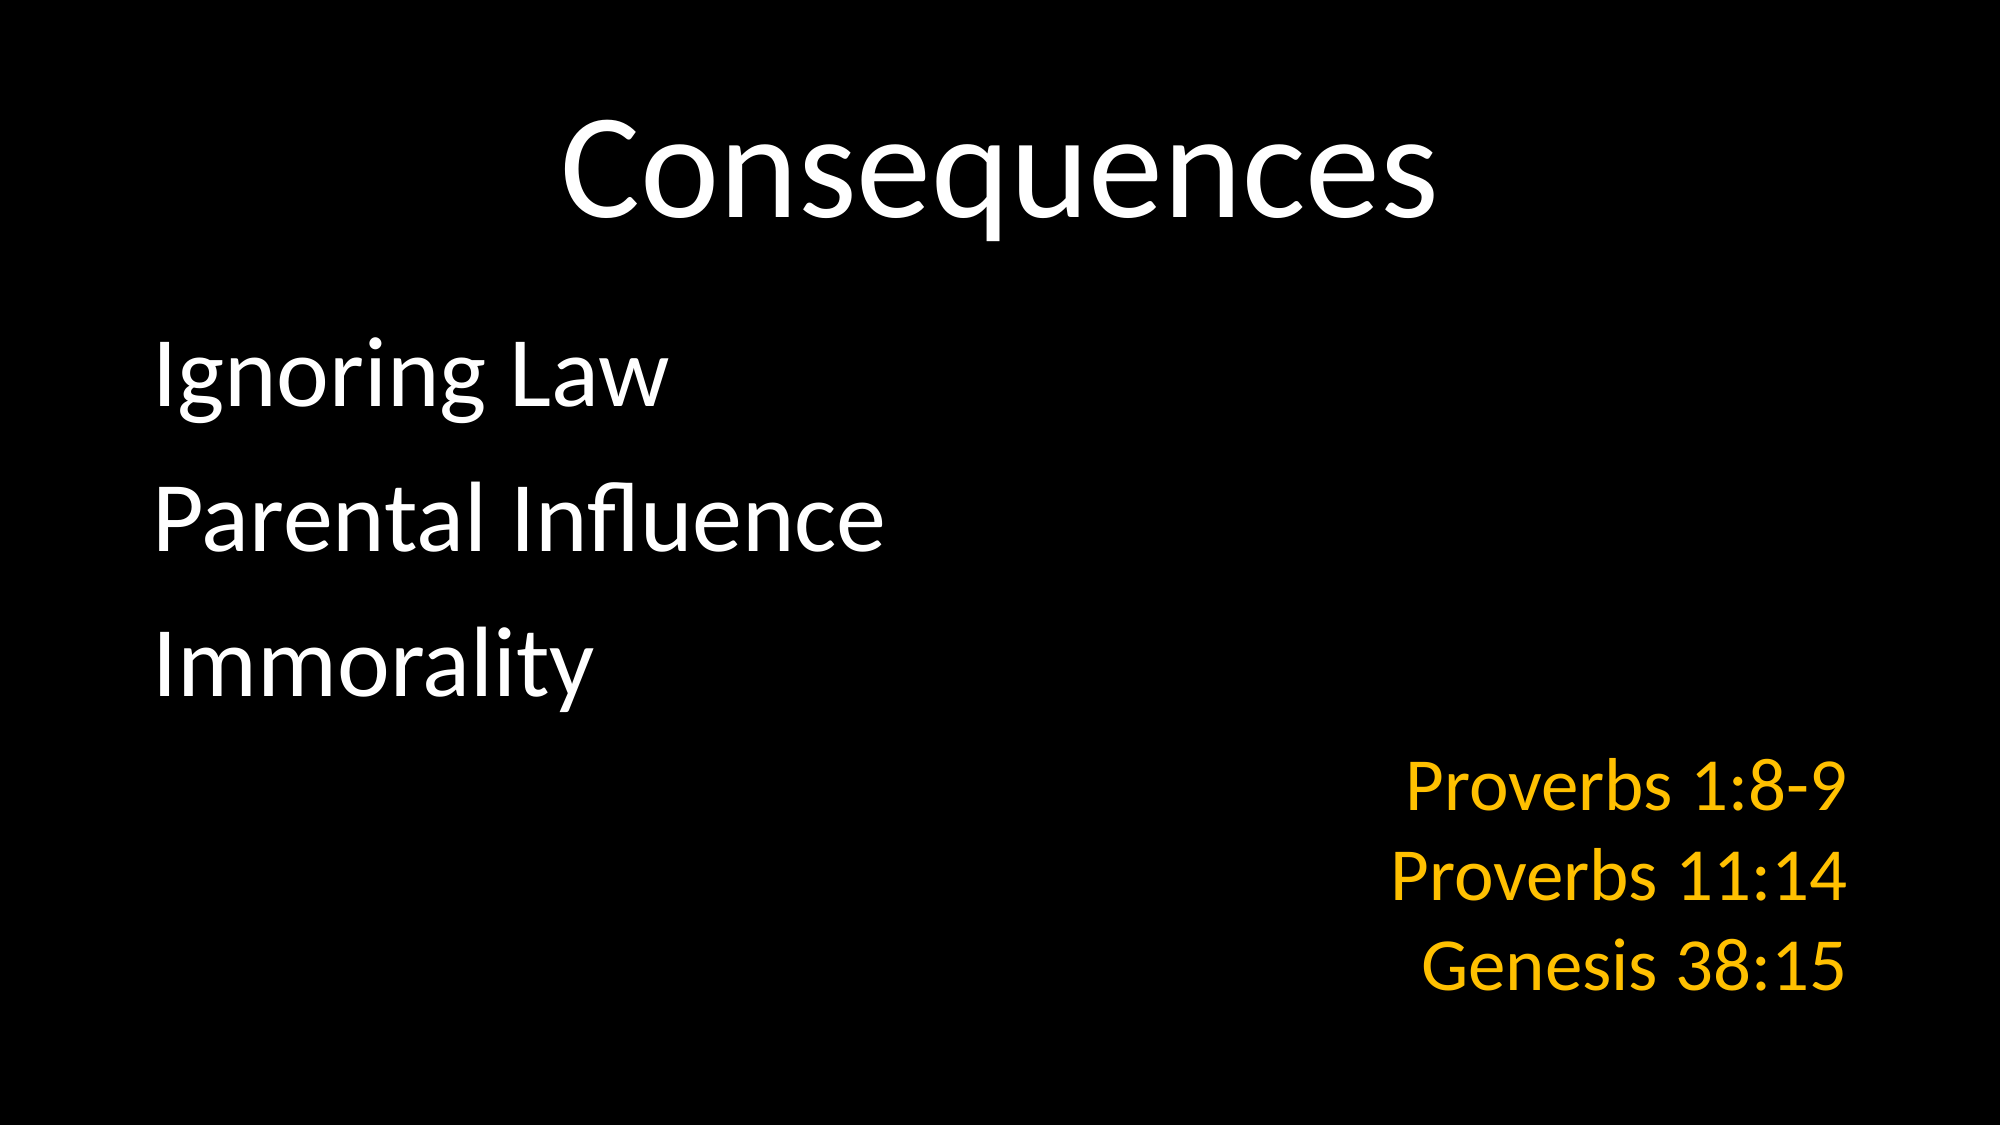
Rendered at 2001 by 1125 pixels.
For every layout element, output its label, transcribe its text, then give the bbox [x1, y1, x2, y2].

list Ignoring Law Parental Influence Immorality [137, 299, 988, 1066]
list Proverbs 1:8-9 Proverbs 11:14 Genesis 38:15 [1012, 299, 1863, 1014]
title Consequences [137, 59, 1863, 278]
